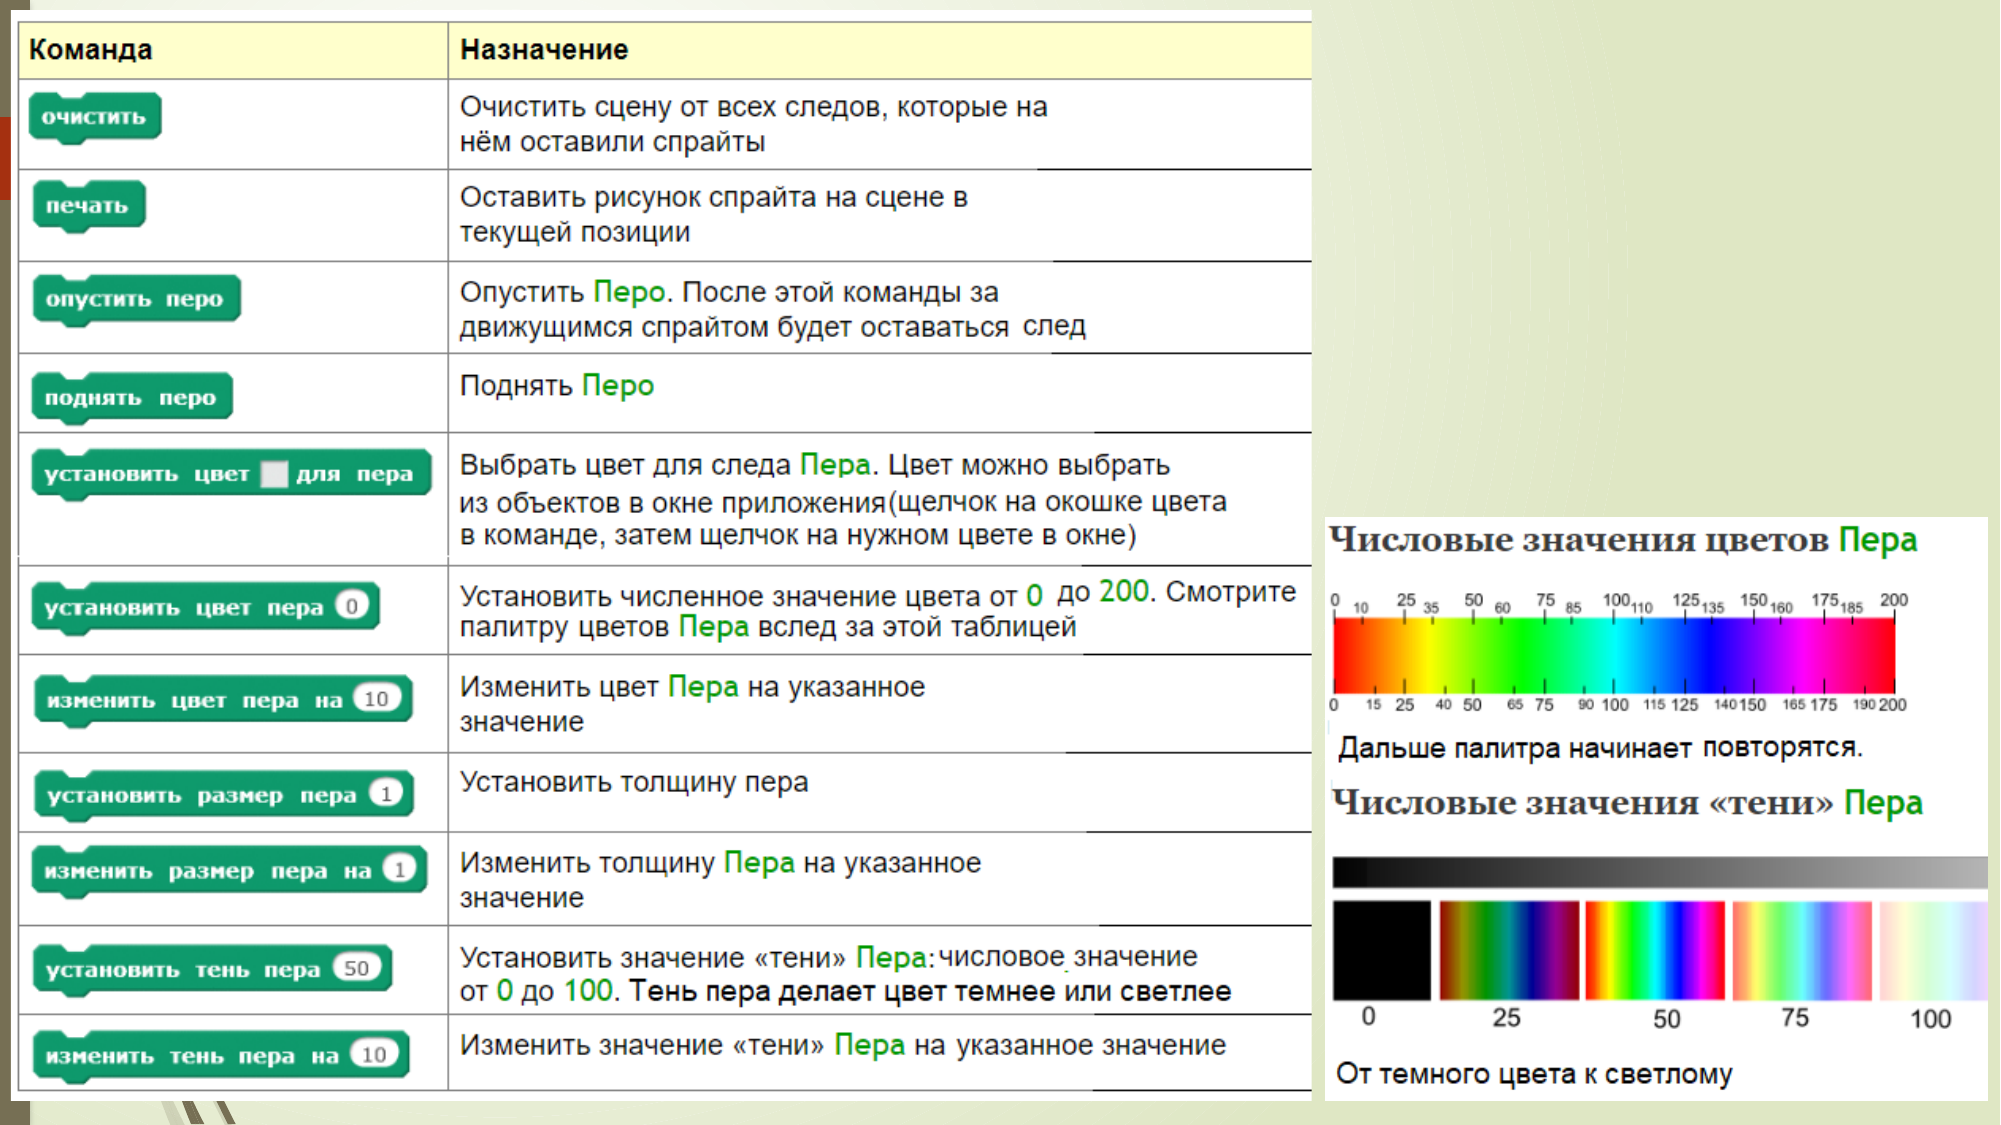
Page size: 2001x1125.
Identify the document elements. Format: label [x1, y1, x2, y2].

picture [10, 9, 1312, 1101]
picture [1324, 517, 1988, 1101]
